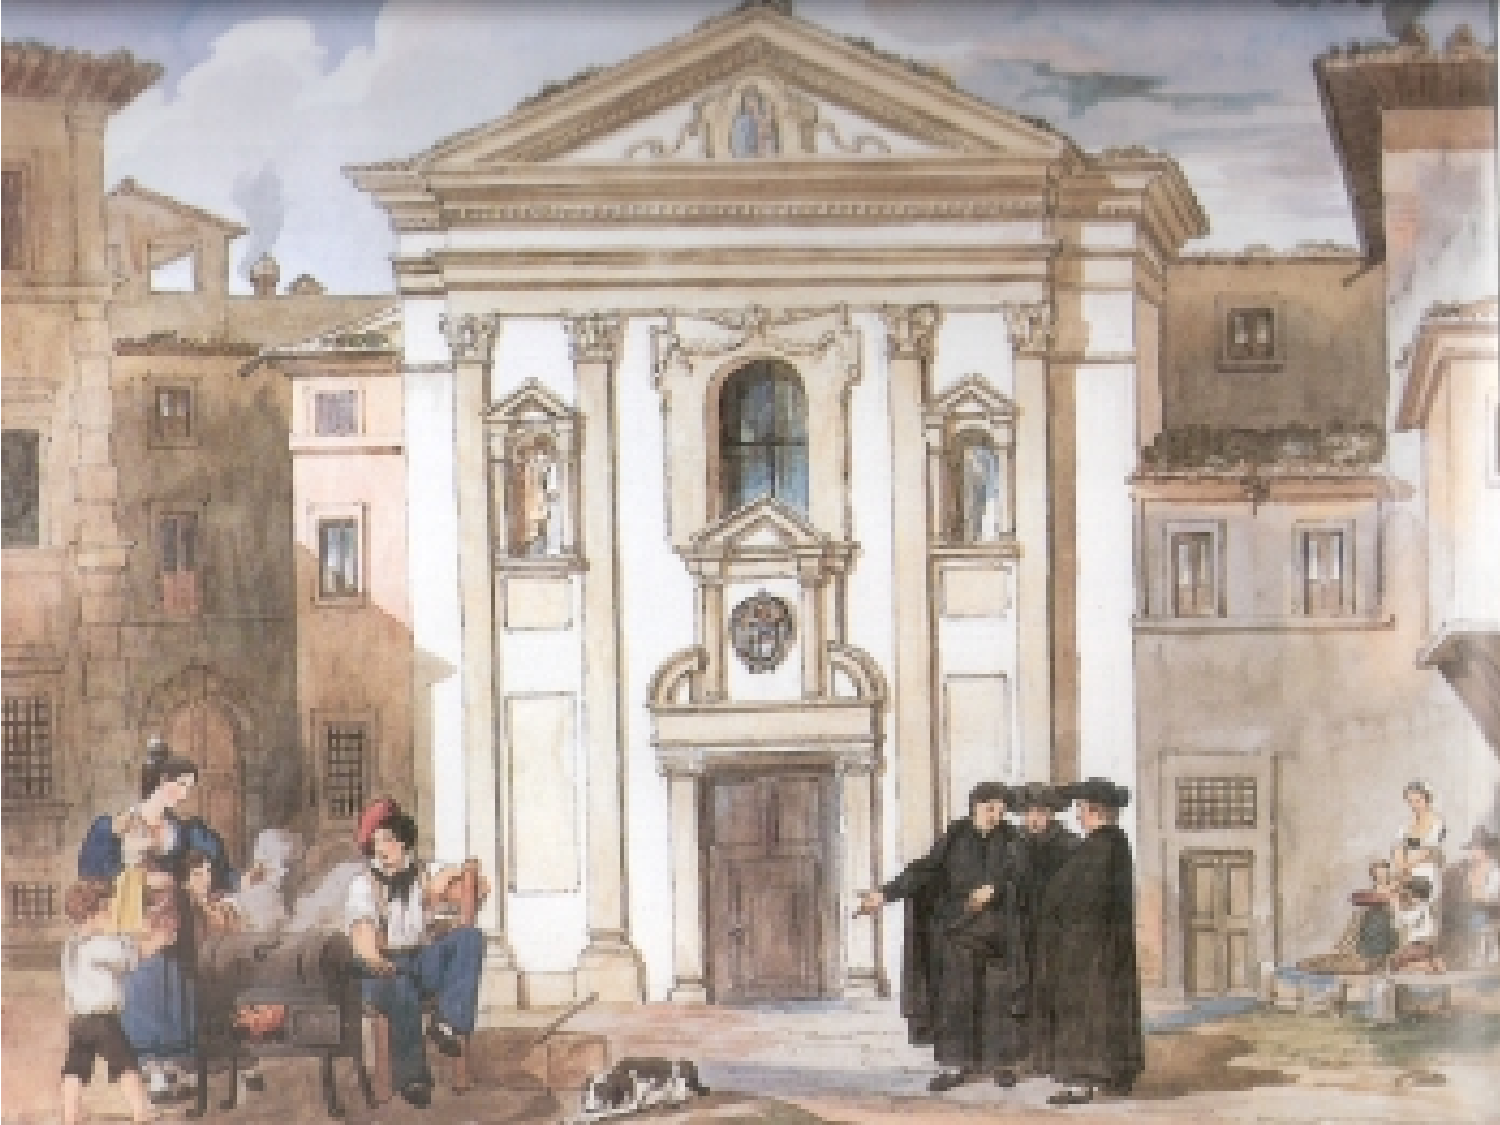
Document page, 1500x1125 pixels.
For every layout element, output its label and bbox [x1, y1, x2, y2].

list [1, 0, 1500, 1125]
